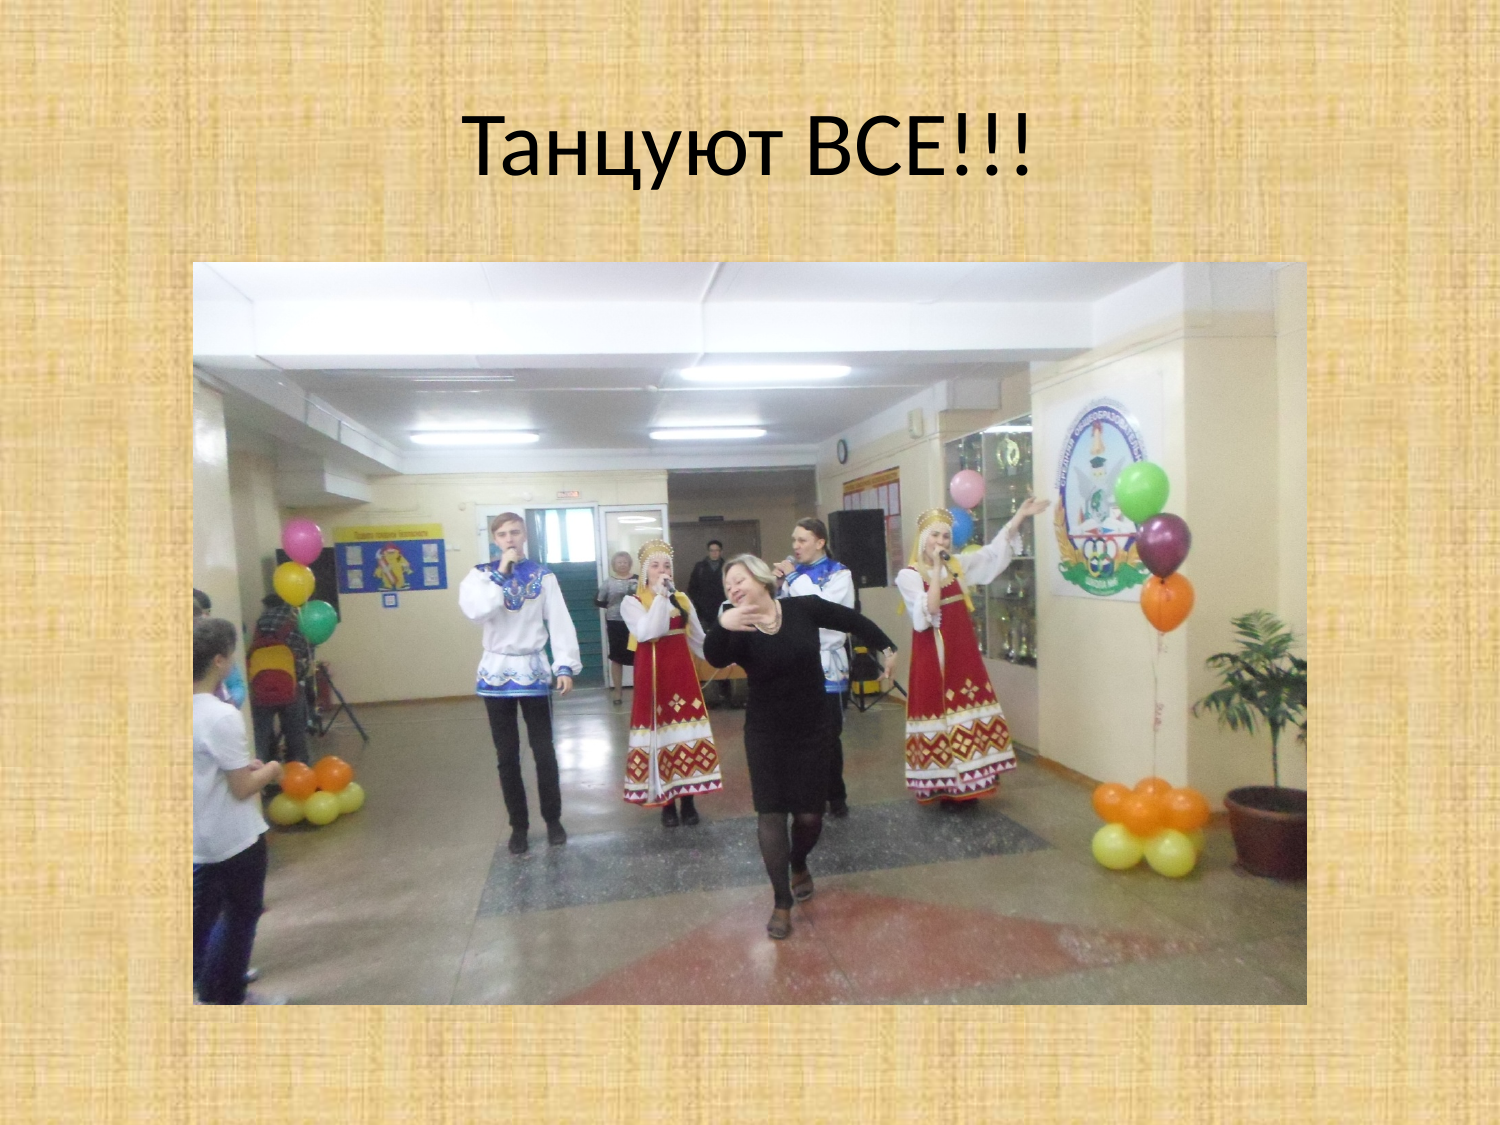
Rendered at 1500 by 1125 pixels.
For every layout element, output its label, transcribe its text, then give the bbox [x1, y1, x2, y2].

picture [0, 0, 1500, 1125]
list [192, 262, 1307, 1006]
title Танцуют ВСЕ!!! [75, 45, 1425, 233]
